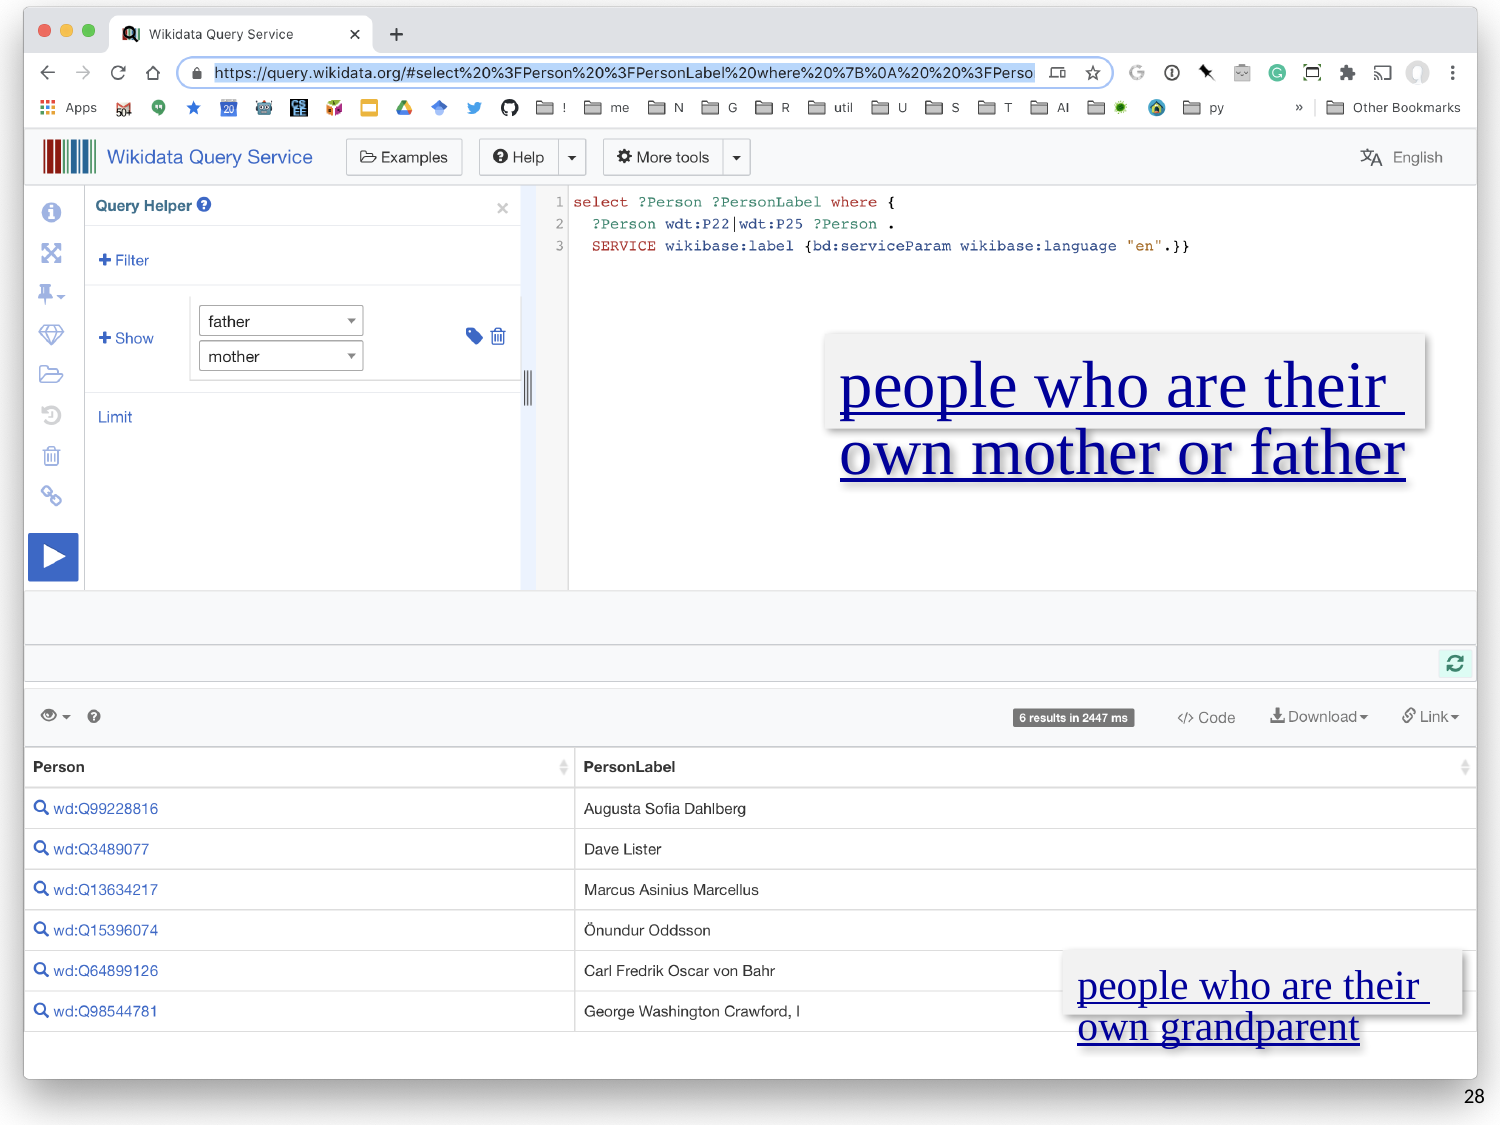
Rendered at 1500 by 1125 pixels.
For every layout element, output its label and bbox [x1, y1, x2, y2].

list [0, 0, 1500, 1125]
